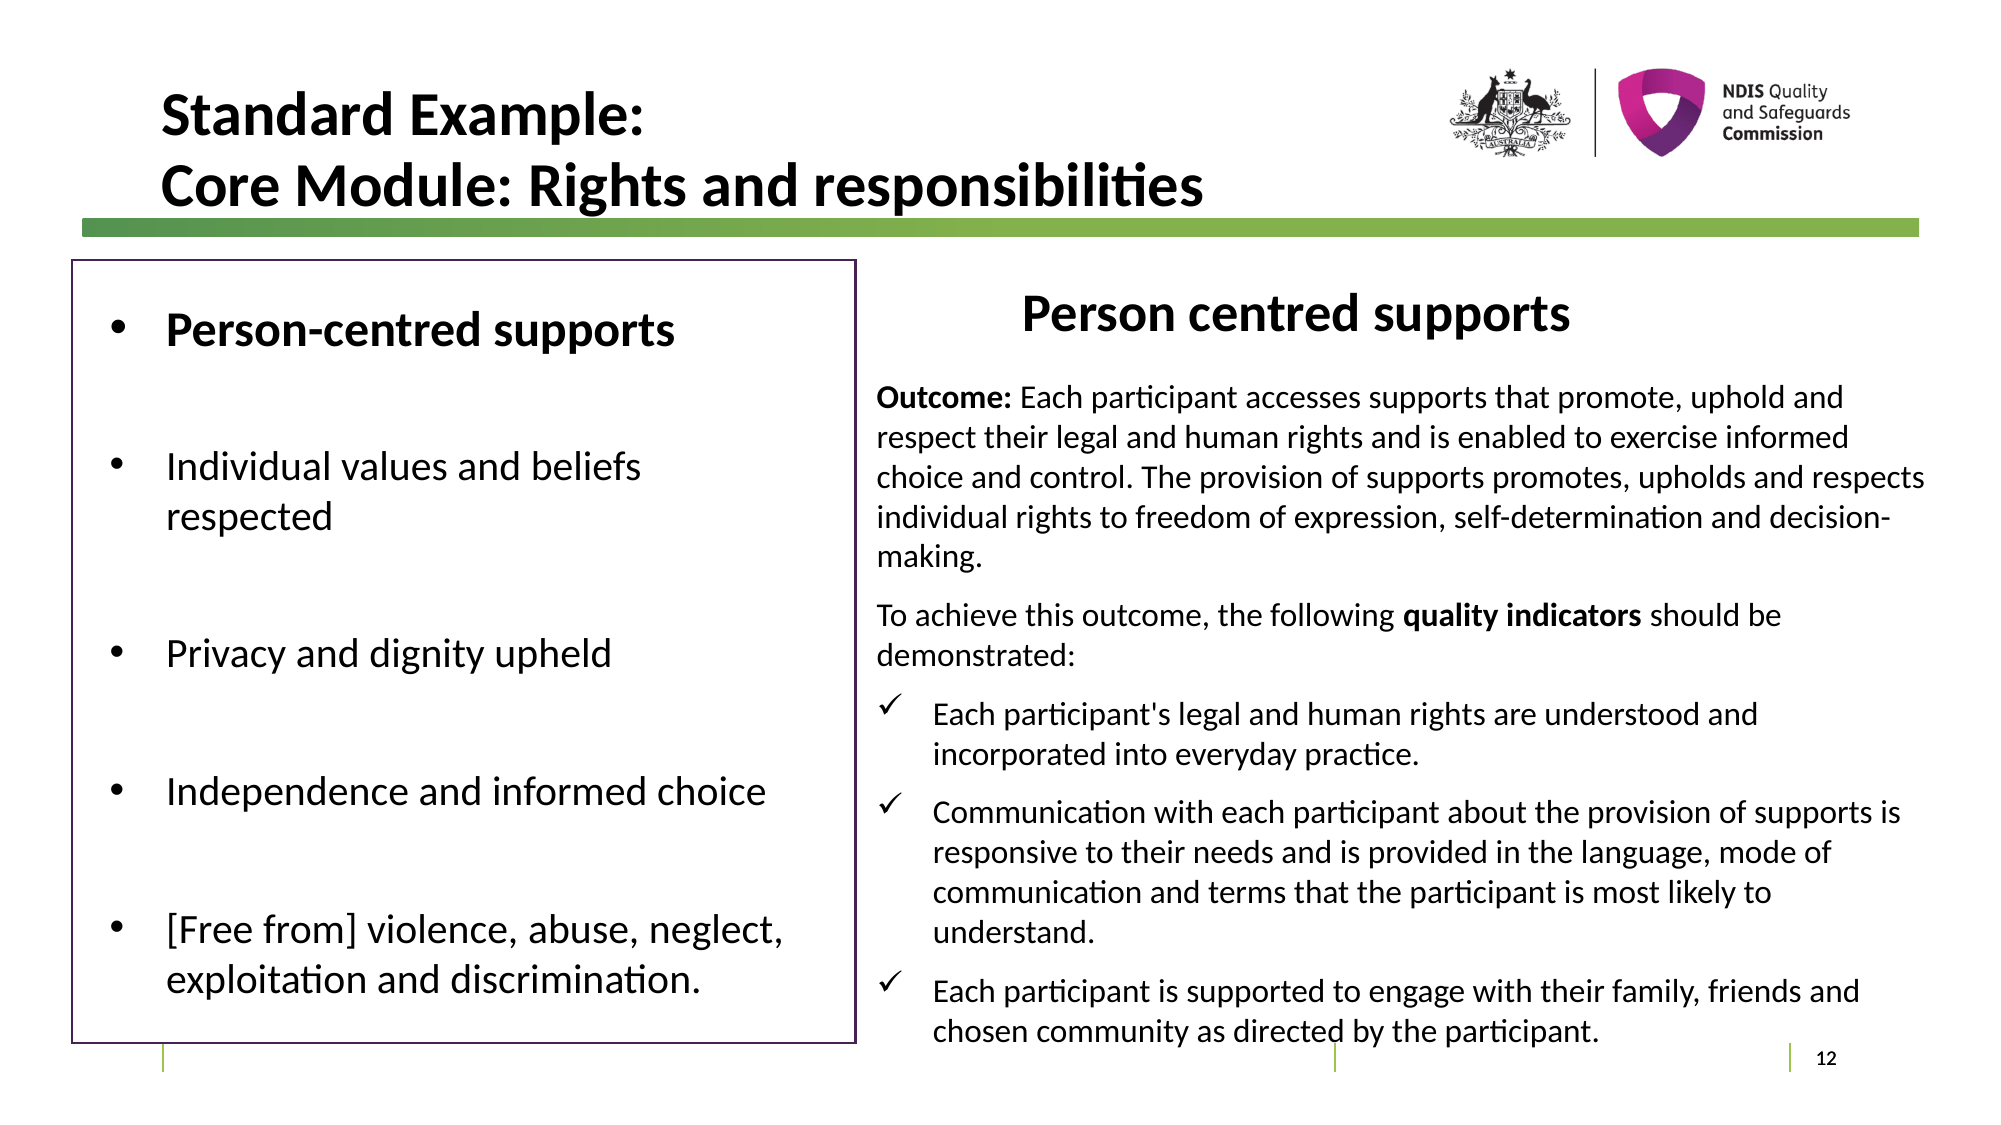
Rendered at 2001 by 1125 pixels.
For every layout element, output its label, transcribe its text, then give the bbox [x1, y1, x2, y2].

text_box [71, 259, 857, 1044]
text_box Standard Example: Core Module: Rights and responsibilities [161, 0, 1335, 226]
picture [1423, 42, 1876, 183]
list Outcome: Each participant accesses supports that promote, uphold and respect their legal and human rights and is enabled to exercise informed choice and control. The provision of supports promotes, upholds and respects individual rights to freedom of expression, self-determination and decision-making. To achieve this outcome, the following quality indicators should be demonstrated: Each participant's legal and human rights are understood and incorporated into everyday practice. Communication with each participant about the provision of supports is responsive to their needs and is provided in the language, mode of communication and terms that the participant is most likely to understand. Each participant is supported to engage with their family, friends and chosen community as directed by the participant. [876, 375, 1933, 1058]
text_box Person-centred supports Individual values and beliefs respected Privacy and dignity upheld Independence and informed choice [Free from] violence, abuse, neglect, exploitation and discrimination. [109, 296, 805, 1033]
title Person centred supports [937, 218, 1912, 343]
slide_number 12 [1815, 1042, 1876, 1073]
